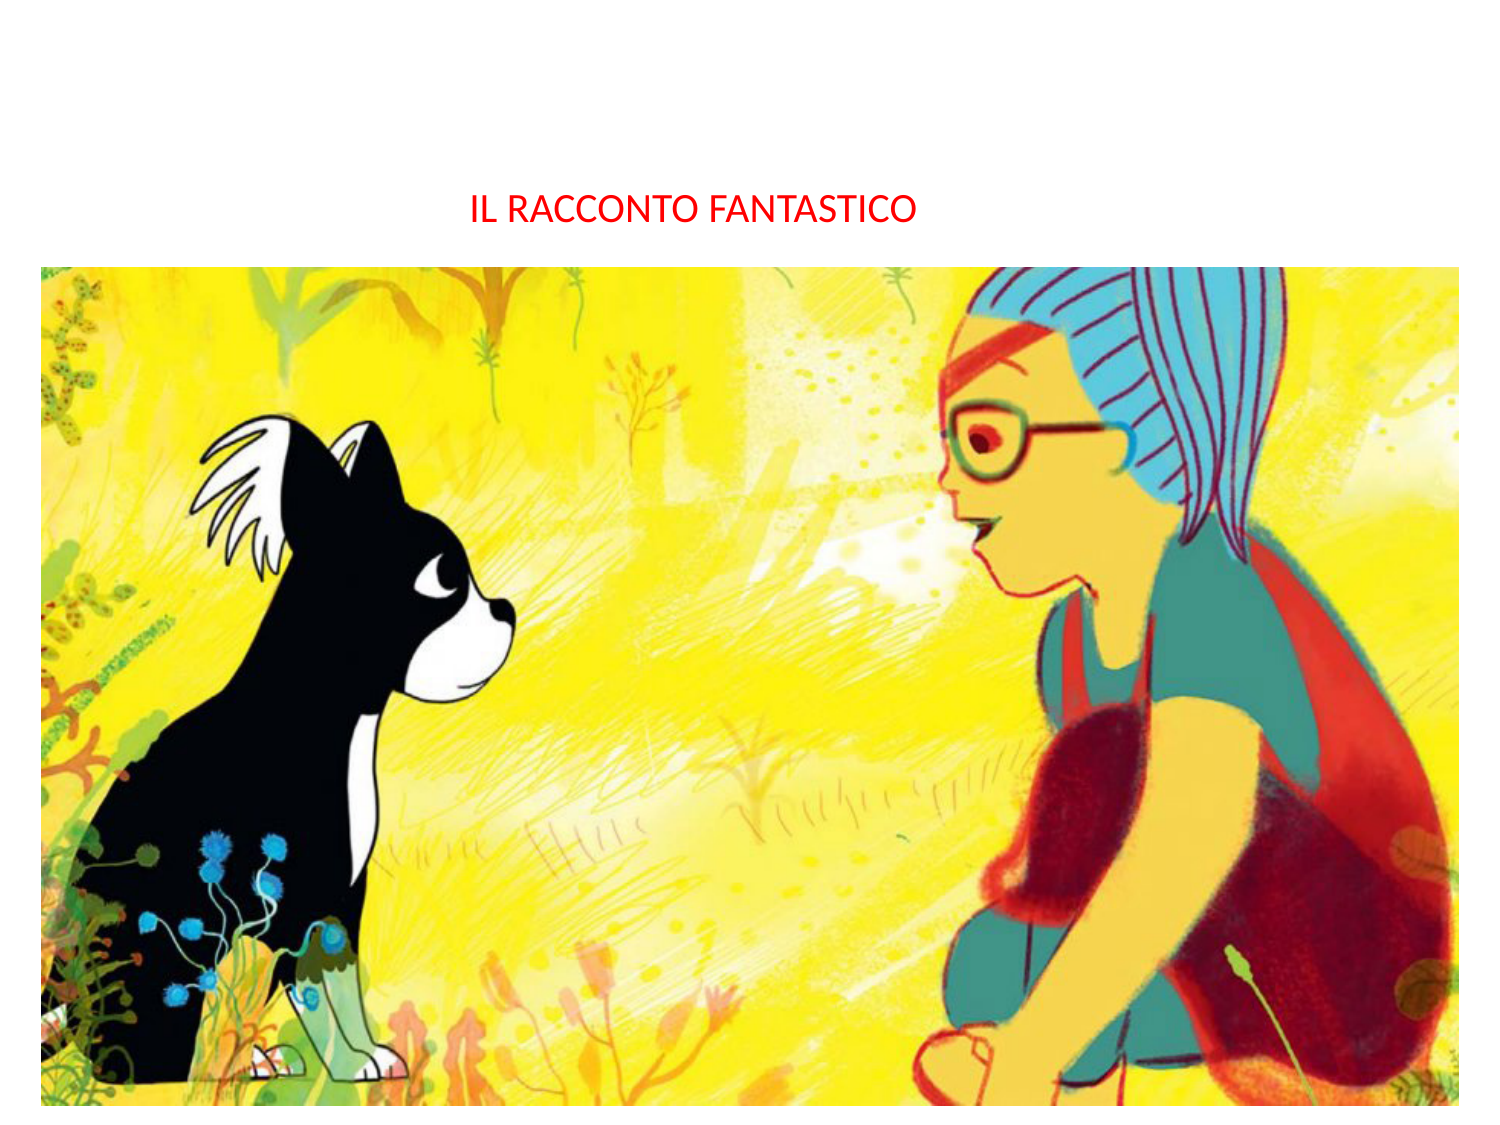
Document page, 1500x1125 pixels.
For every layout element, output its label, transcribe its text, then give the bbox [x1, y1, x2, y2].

text_box IL RACCONTO FANTASTICO [454, 173, 972, 239]
picture [41, 266, 1459, 1107]
